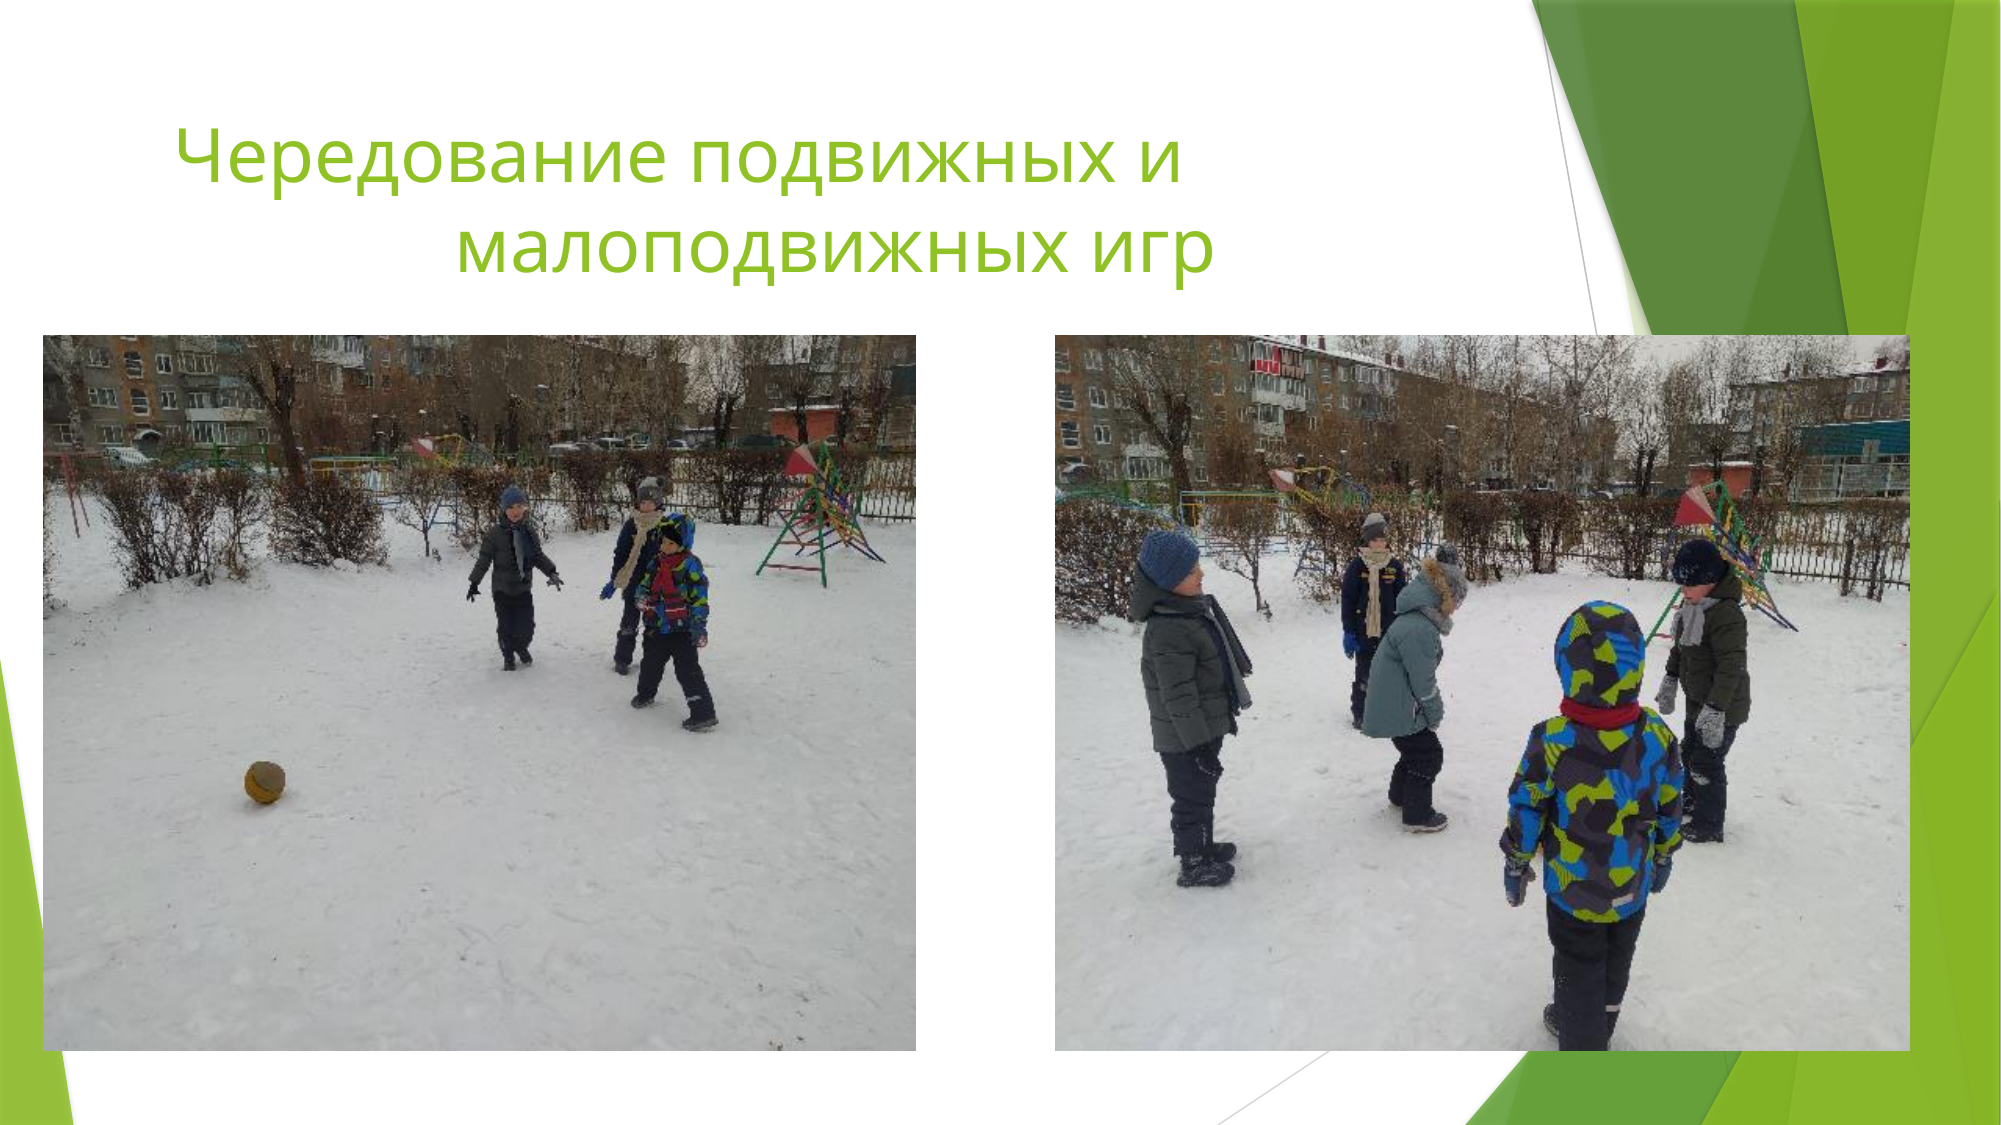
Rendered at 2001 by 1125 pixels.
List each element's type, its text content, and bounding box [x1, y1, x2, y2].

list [1055, 335, 1910, 1052]
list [43, 335, 916, 1052]
title Чередование подвижных и малоподвижных игр [111, 99, 1522, 317]
